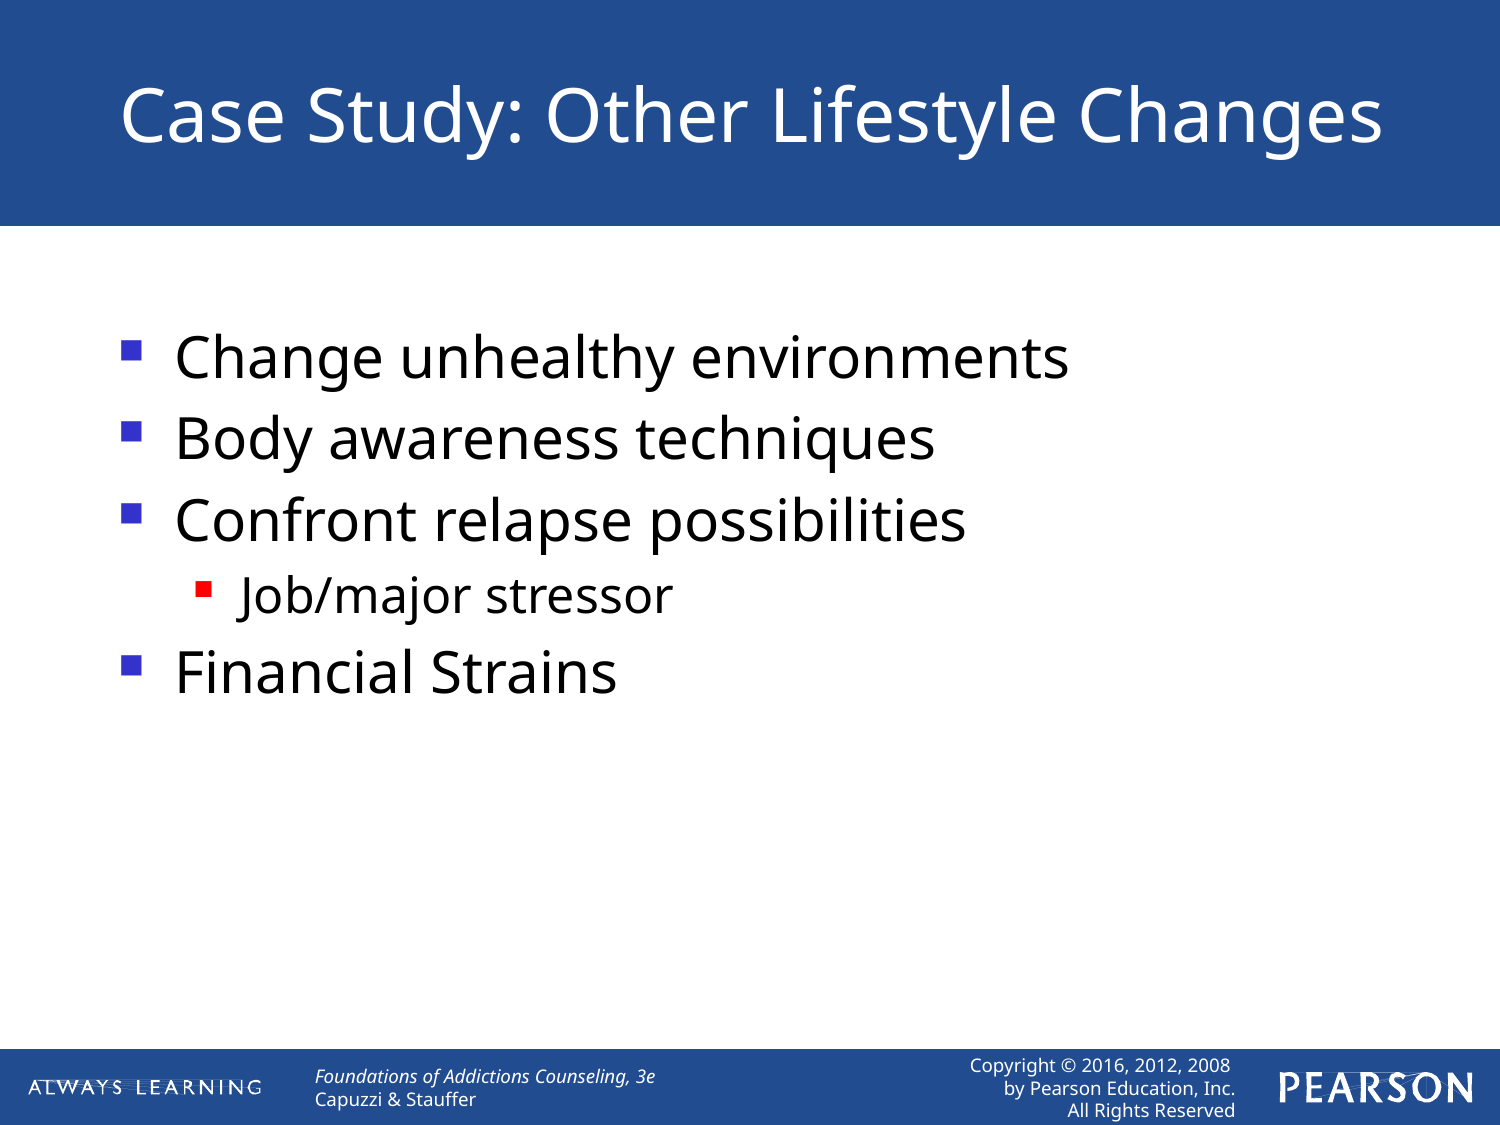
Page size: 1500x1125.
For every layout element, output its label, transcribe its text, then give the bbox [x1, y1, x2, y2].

picture [0, 1049, 290, 1125]
text_box Foundations of Addictions Counseling, 3e Capuzzi & Stauffer [299, 1049, 737, 1125]
title Case Study: Other Lifestyle Changes [0, 0, 1500, 226]
text_box [290, 1049, 299, 1125]
picture [1249, 1049, 1500, 1125]
text_box Change unhealthy environments Body awareness techniques Confront relapse possibilities Job/major stressor Financial Strains [103, 312, 1379, 988]
text_box Copyright © 2016, 2012, 2008 by Pearson Education, Inc. All Rights Reserved [737, 1049, 1248, 1125]
